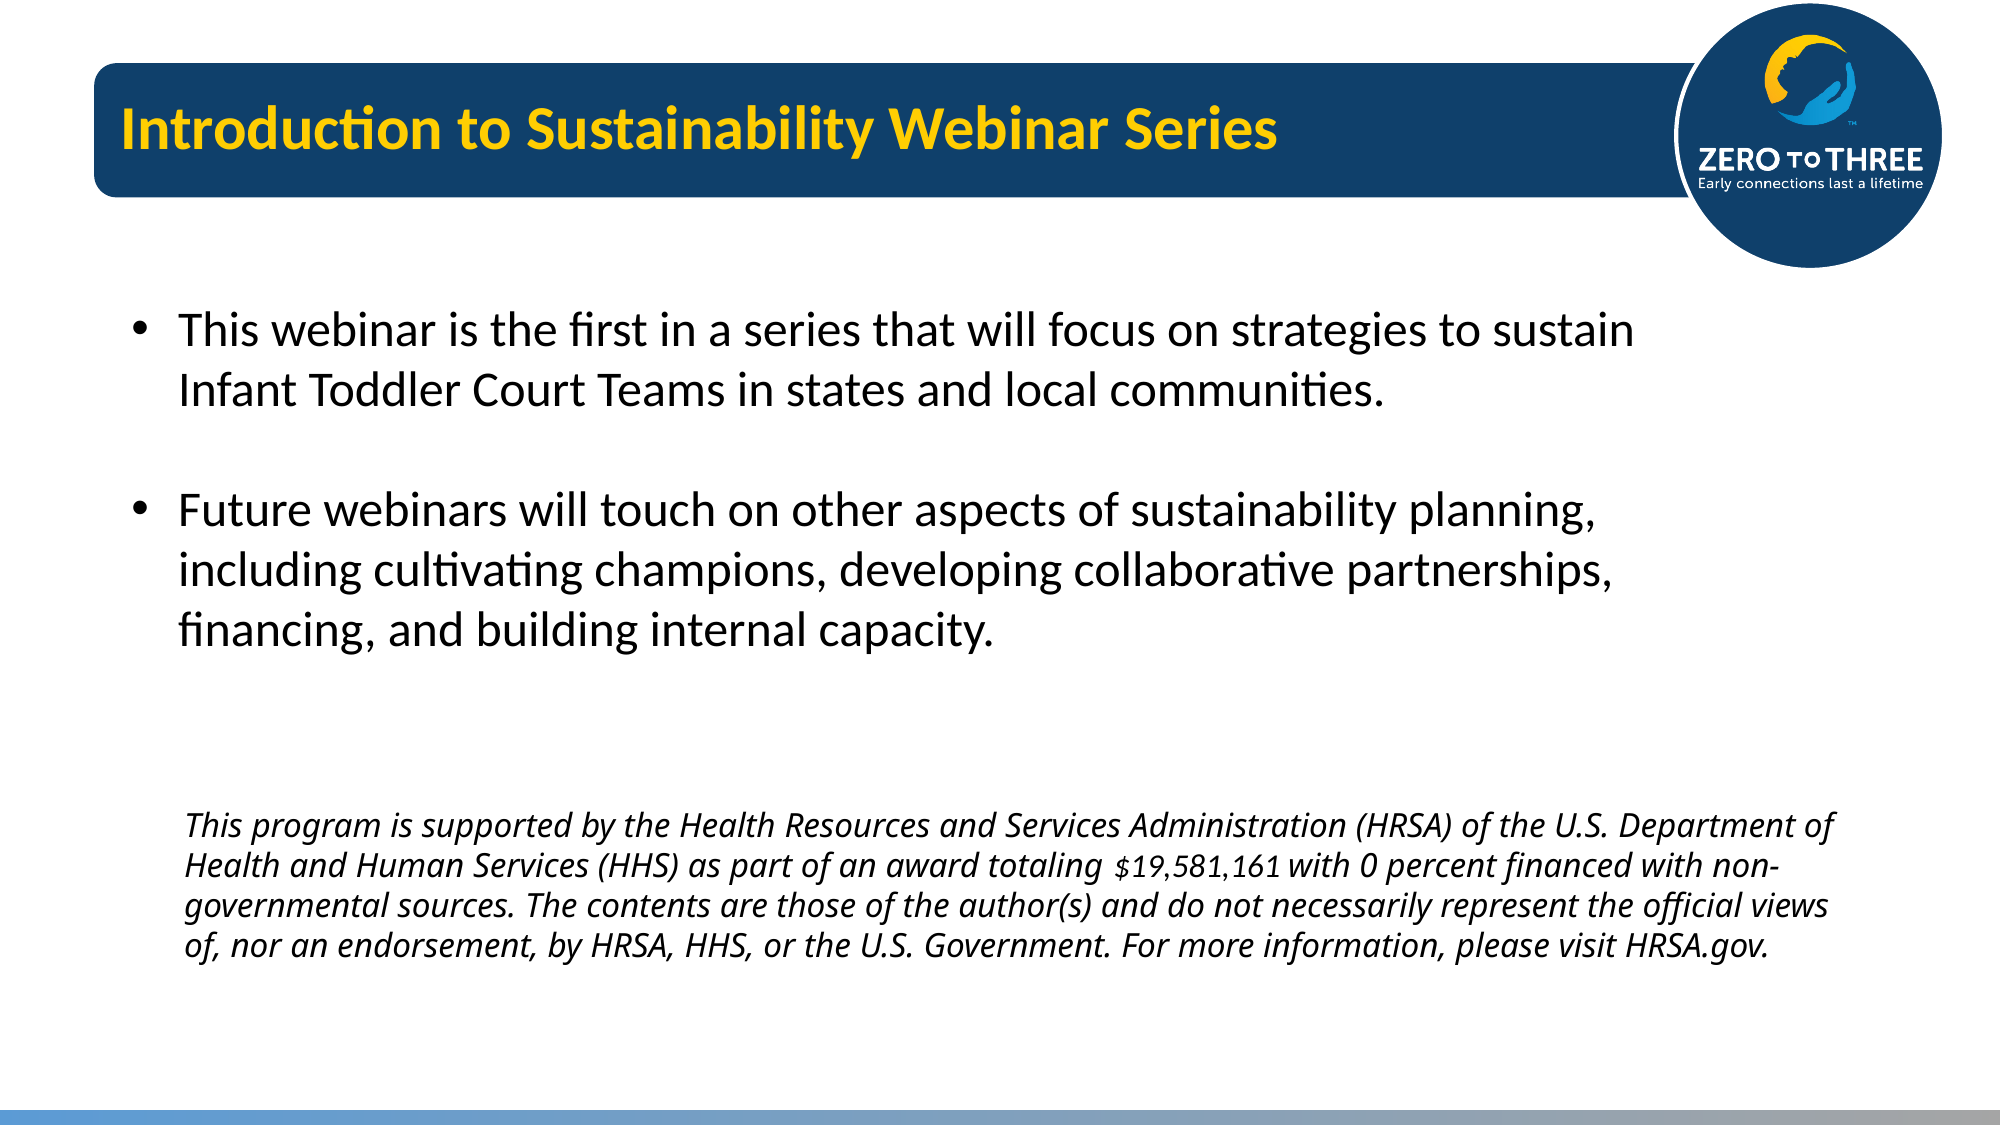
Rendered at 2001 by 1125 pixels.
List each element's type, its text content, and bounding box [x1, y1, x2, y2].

text_box Introduction to Sustainability Webinar Series [105, 28, 1745, 228]
text_box [105, 228, 1956, 991]
picture [1676, 12, 1945, 198]
text_box This webinar is the first in a series that will focus on strategies to sustain Infant Toddler Court Teams in states and local communities. Future webinars will touch on other aspects of sustainability planning, including cultivating champions, developing collaborative partnerships, financing, and building internal capacity. [116, 289, 1734, 665]
text_box This program is supported by the Health Resources and Services Administration (HRSA) of the U.S. Department of Health and Human Services (HHS) as part of an award totaling $19,581,161 with 0 percent financed with non-governmental sources. The contents are those of the author(s) and do not necessarily represent the official views of, nor an endorsement, by HRSA, HHS, or the U.S. Government. For more information, please visit HRSA.gov. [169, 796, 1852, 972]
